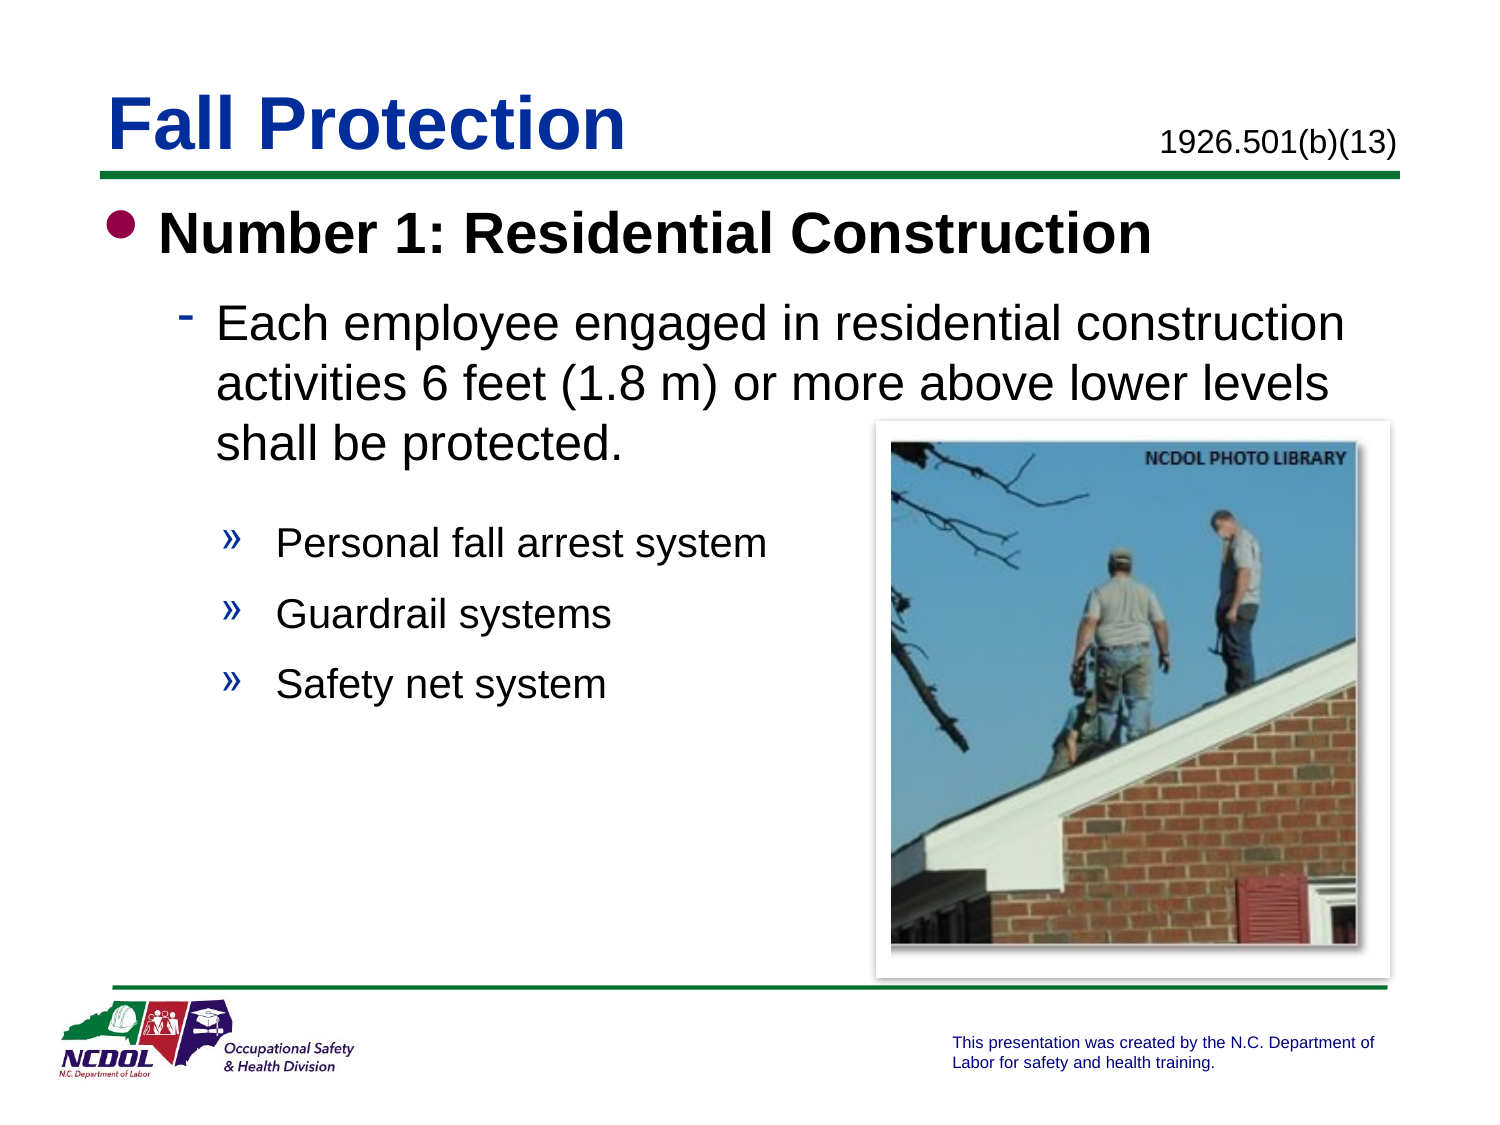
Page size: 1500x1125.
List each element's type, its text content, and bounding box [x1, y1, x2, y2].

picture [50, 990, 363, 1088]
text_box Personal fall arrest system Guardrail systems Safety net system [110, 487, 871, 840]
list 1926.501(b)(13) [1062, 112, 1413, 175]
picture [890, 434, 1376, 964]
title Fall Protection [99, 75, 1400, 166]
list Number 1: Residential Construction Each employee engaged in residential construction activities 6 feet (1.8 m) or more above lower levels shall be protected. [87, 188, 1400, 963]
